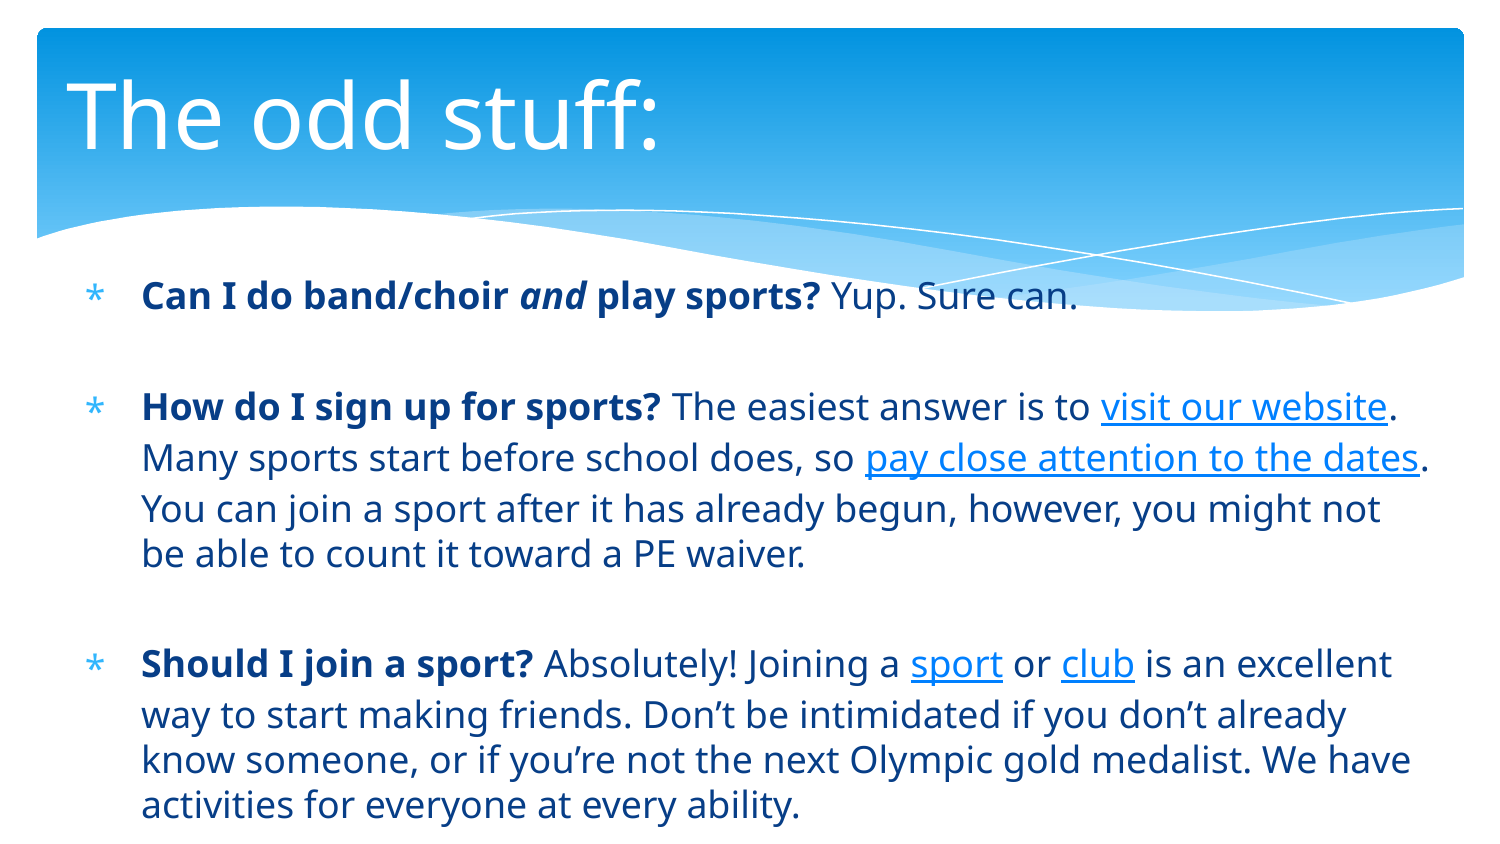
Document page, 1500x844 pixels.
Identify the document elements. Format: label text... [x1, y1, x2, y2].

list Can I do band/choir and play sports? Yup. Sure can. How do I sign up for sports? The easiest answer is to visit our website. Many sports start before school does, so pay close attention to the dates. You can join a sport after it has already begun, however, you might not be able to count it toward a PE waiver. Should I join a sport? Absolutely! Joining a sport or club is an excellent way to start making friends. Don’t be intimidated if you don’t already know someone, or if you’re not the next Olympic gold medalist. We have activities for everyone at every ability. [51, 265, 1449, 821]
title The odd stuff: [51, 66, 1449, 160]
